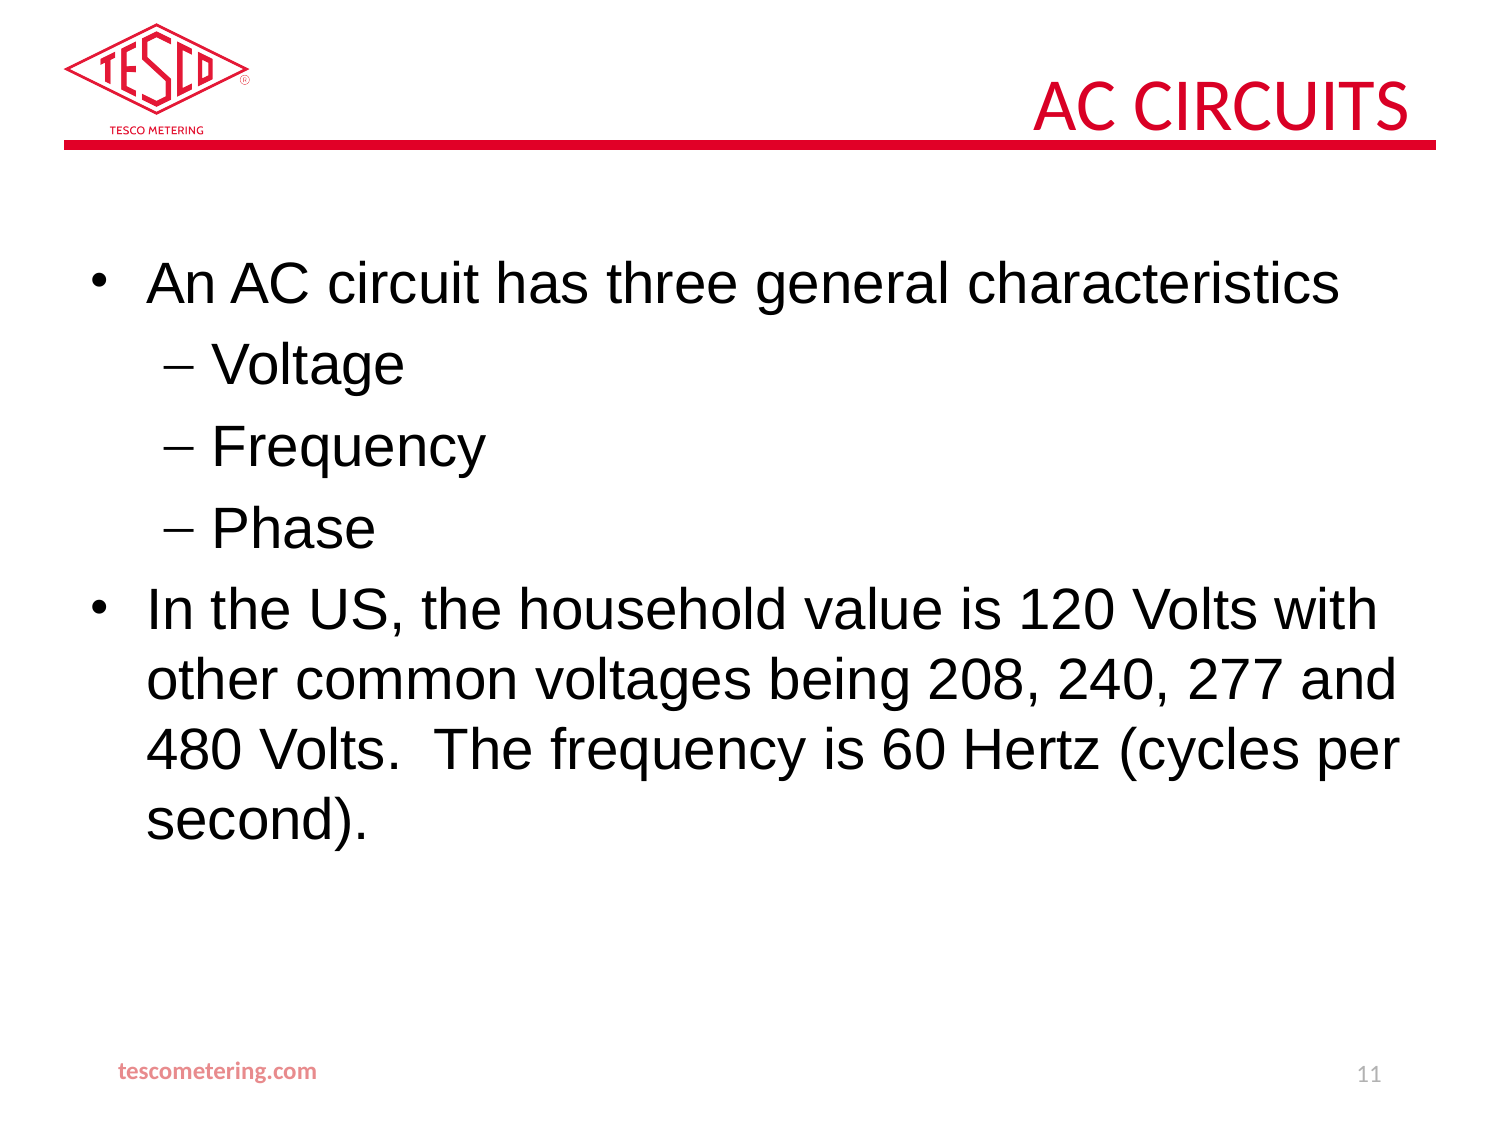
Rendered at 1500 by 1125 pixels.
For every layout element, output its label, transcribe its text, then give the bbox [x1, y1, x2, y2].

footer tescometering.com [103, 1039, 610, 1100]
picture [63, 23, 75, 138]
title AC Circuits [75, 12, 1425, 200]
text_box An AC circuit has three general characteristics Voltage Frequency Phase In the US, the household value is 120 Volts with other common voltages being 208, 240, 277 and 480 Volts. The frequency is 60 Hertz (cycles per second). [74, 237, 1425, 980]
slide_number 11 [1059, 1042, 1397, 1103]
